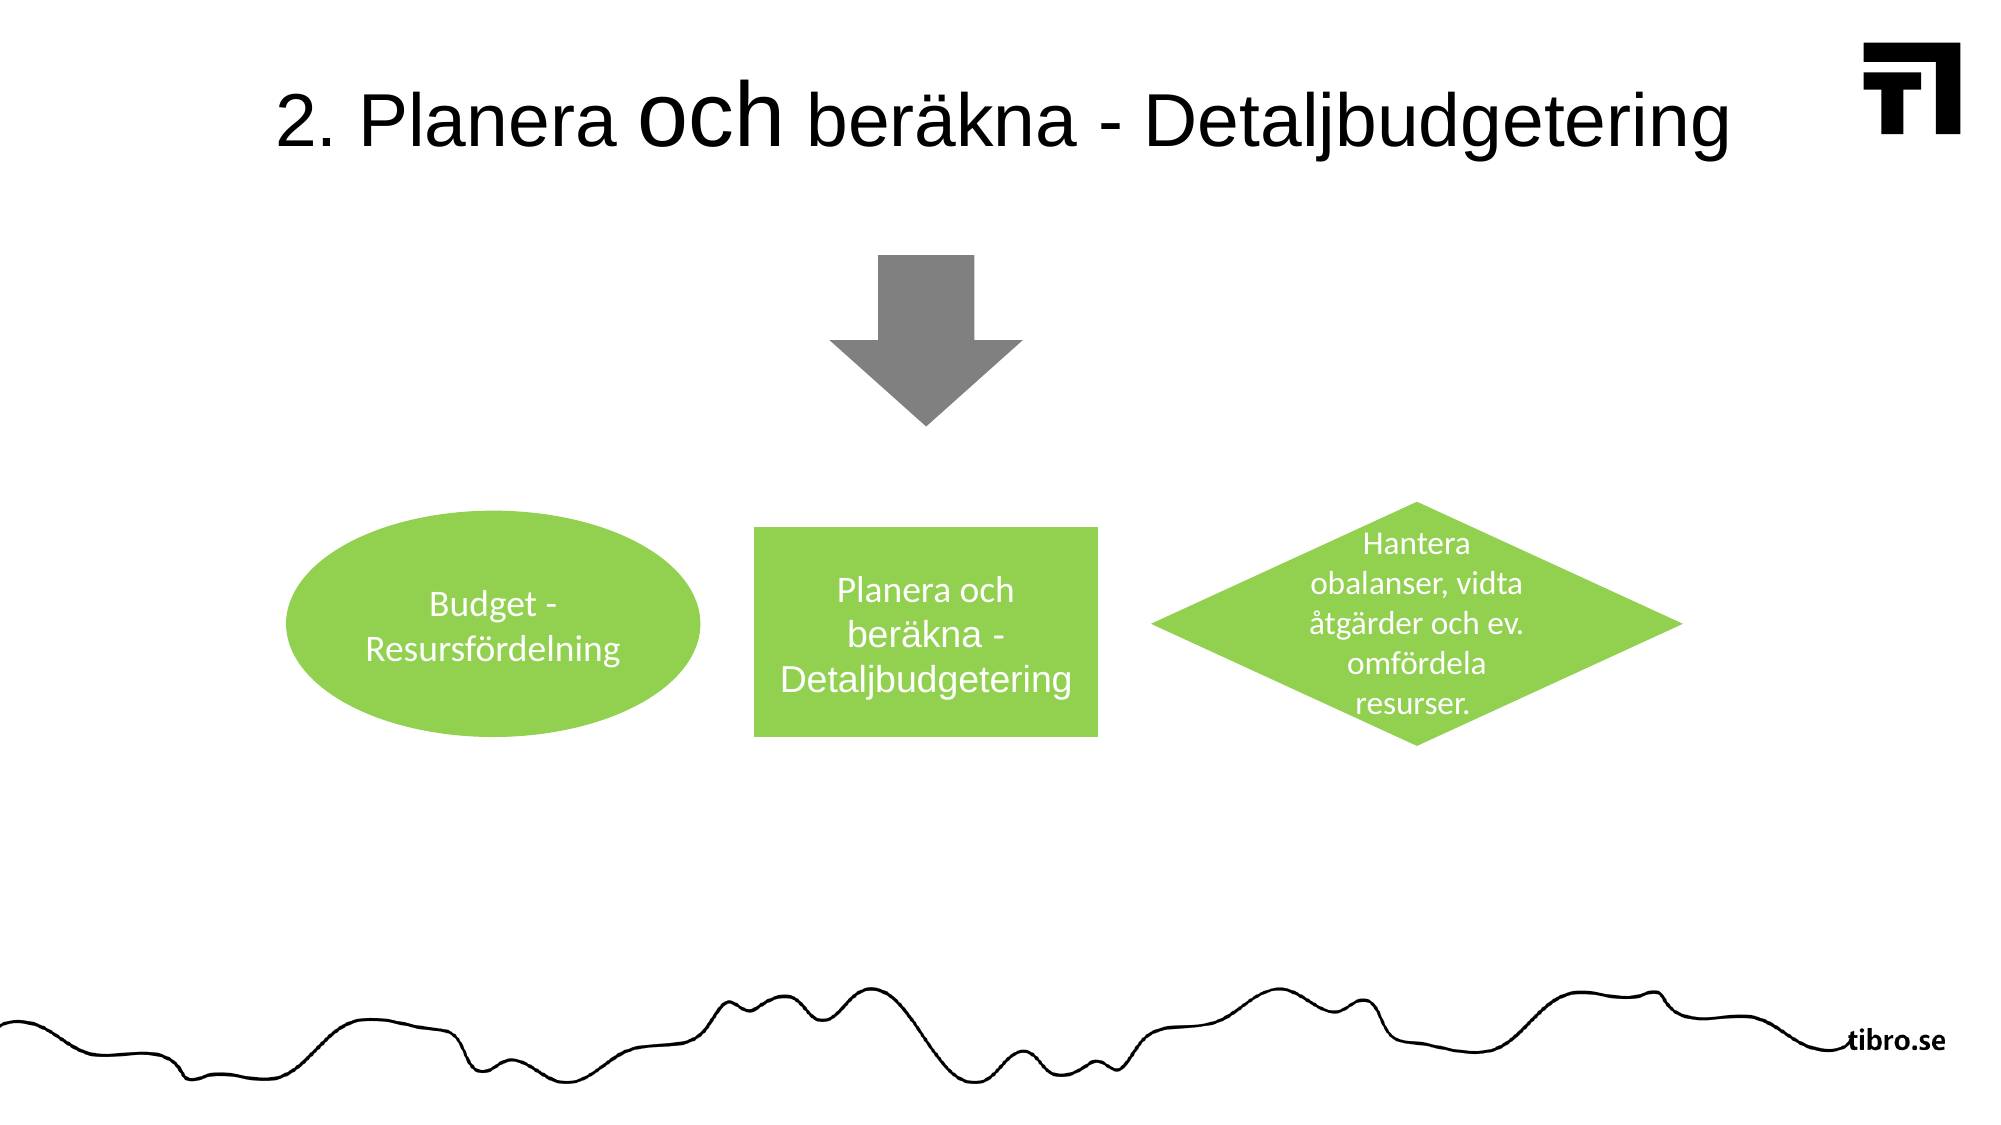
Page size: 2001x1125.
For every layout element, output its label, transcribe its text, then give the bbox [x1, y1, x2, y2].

text_box 2. Planera och beräkna - Detaljbudgetering [260, 47, 1936, 173]
picture [0, 987, 1945, 1084]
text_box Planera och beräkna - Detaljbudgetering [754, 527, 1098, 737]
text_box Budget - Resursfördelning [286, 510, 701, 738]
text_box [829, 255, 1023, 427]
text_box Hantera obalanser, vidta åtgärder och ev. omfördela resurser. [1151, 501, 1683, 746]
